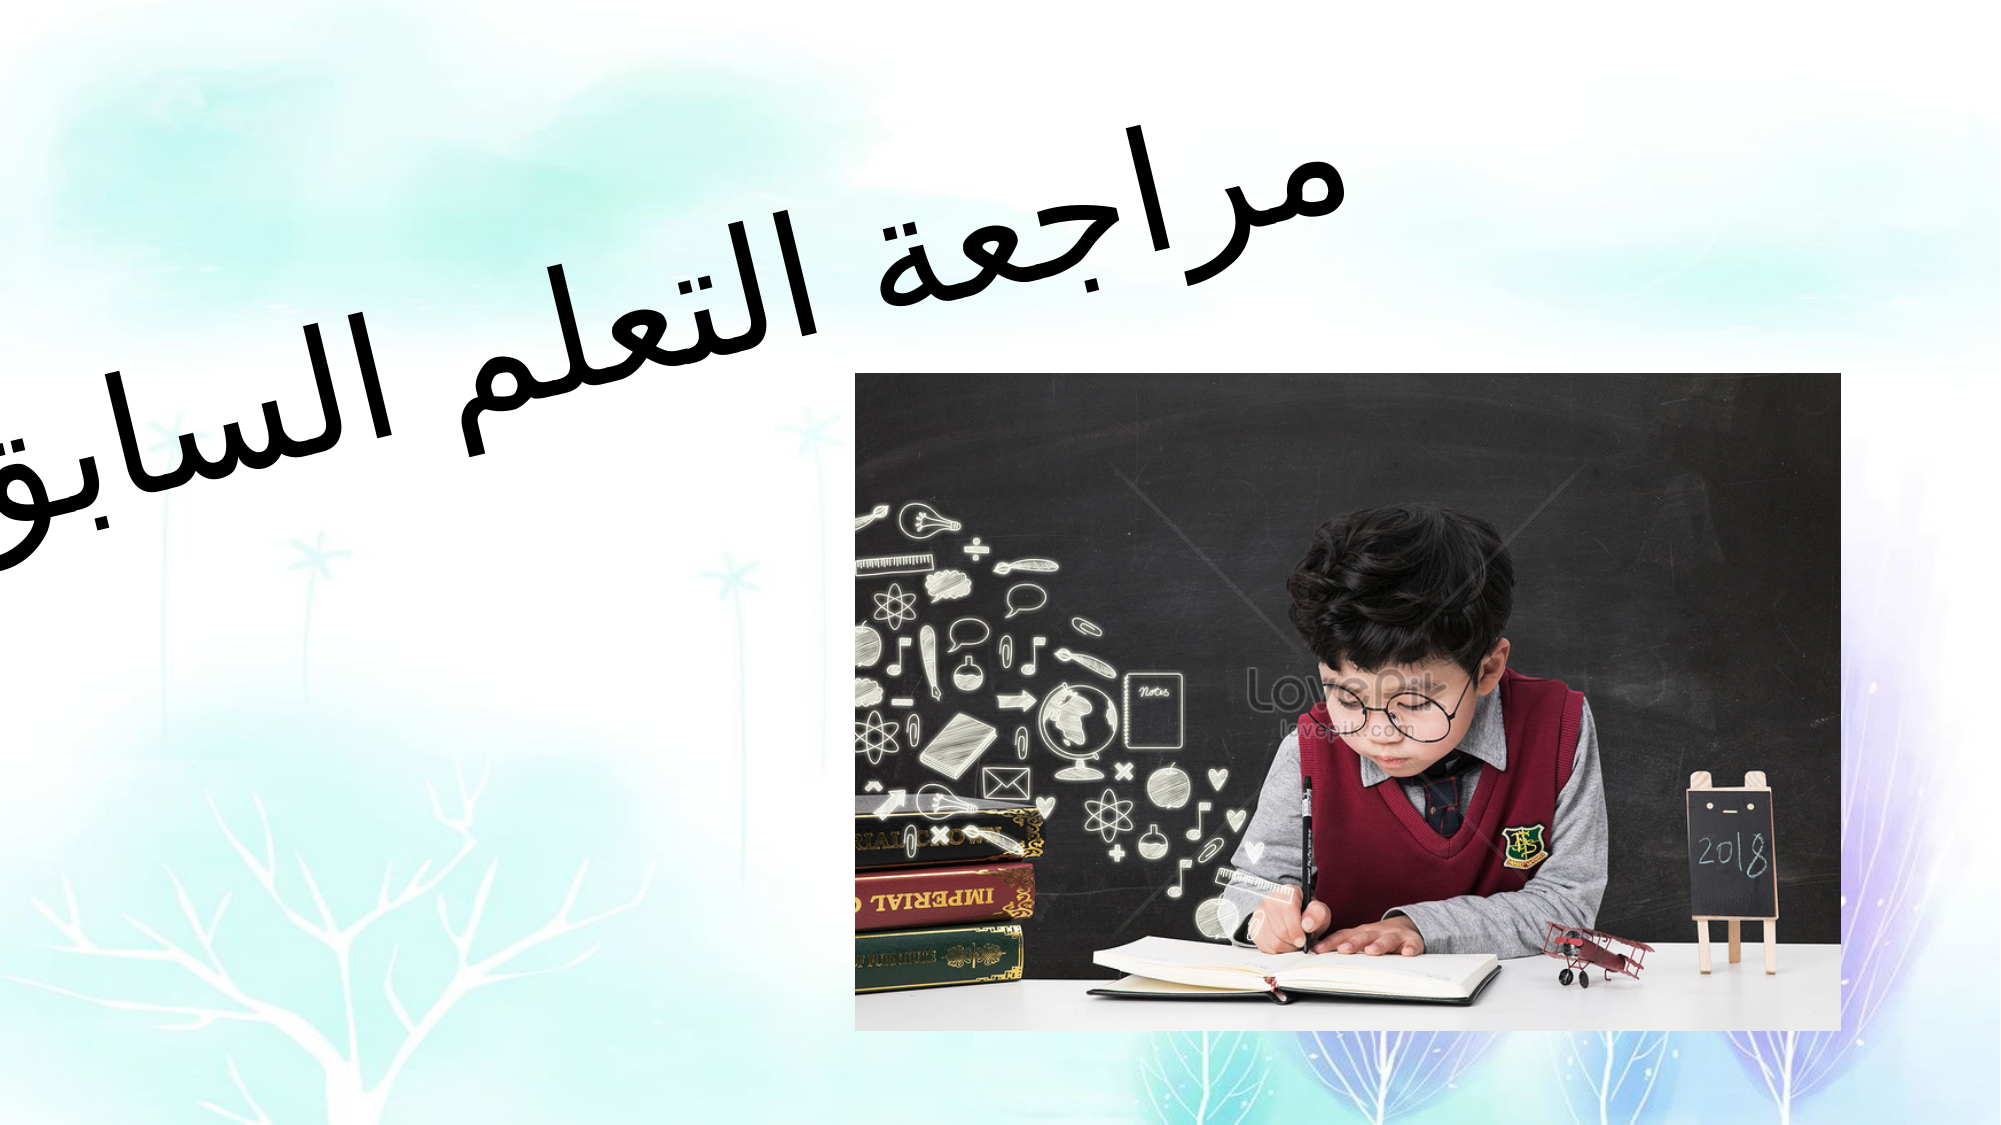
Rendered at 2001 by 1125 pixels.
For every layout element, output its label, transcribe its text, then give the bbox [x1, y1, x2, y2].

title مراجعة التعلم السابق [0, 0, 1553, 558]
picture [0, 0, 2001, 1125]
picture [0, 0, 1503, 364]
